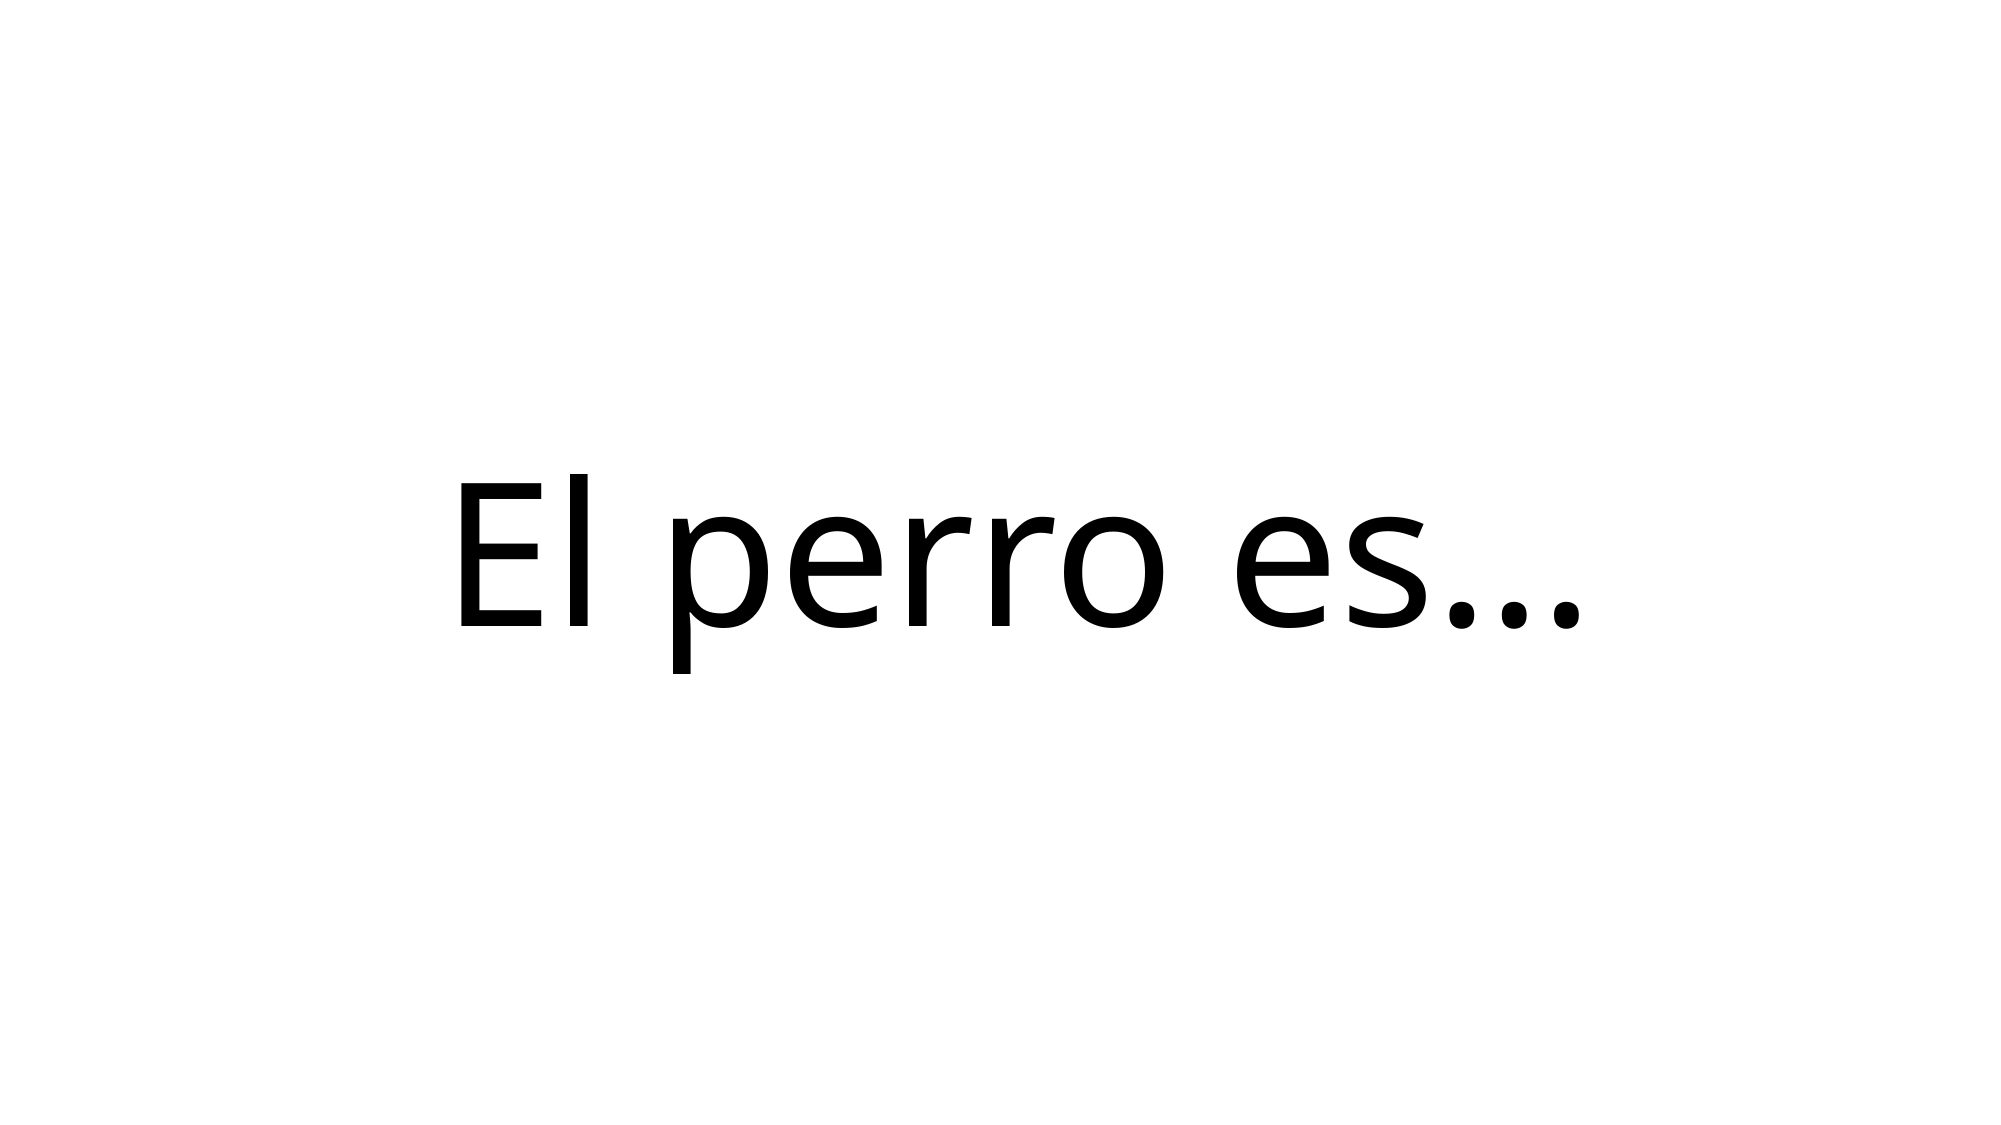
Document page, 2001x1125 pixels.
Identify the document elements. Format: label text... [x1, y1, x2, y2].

title El perro es… [235, 285, 1800, 678]
